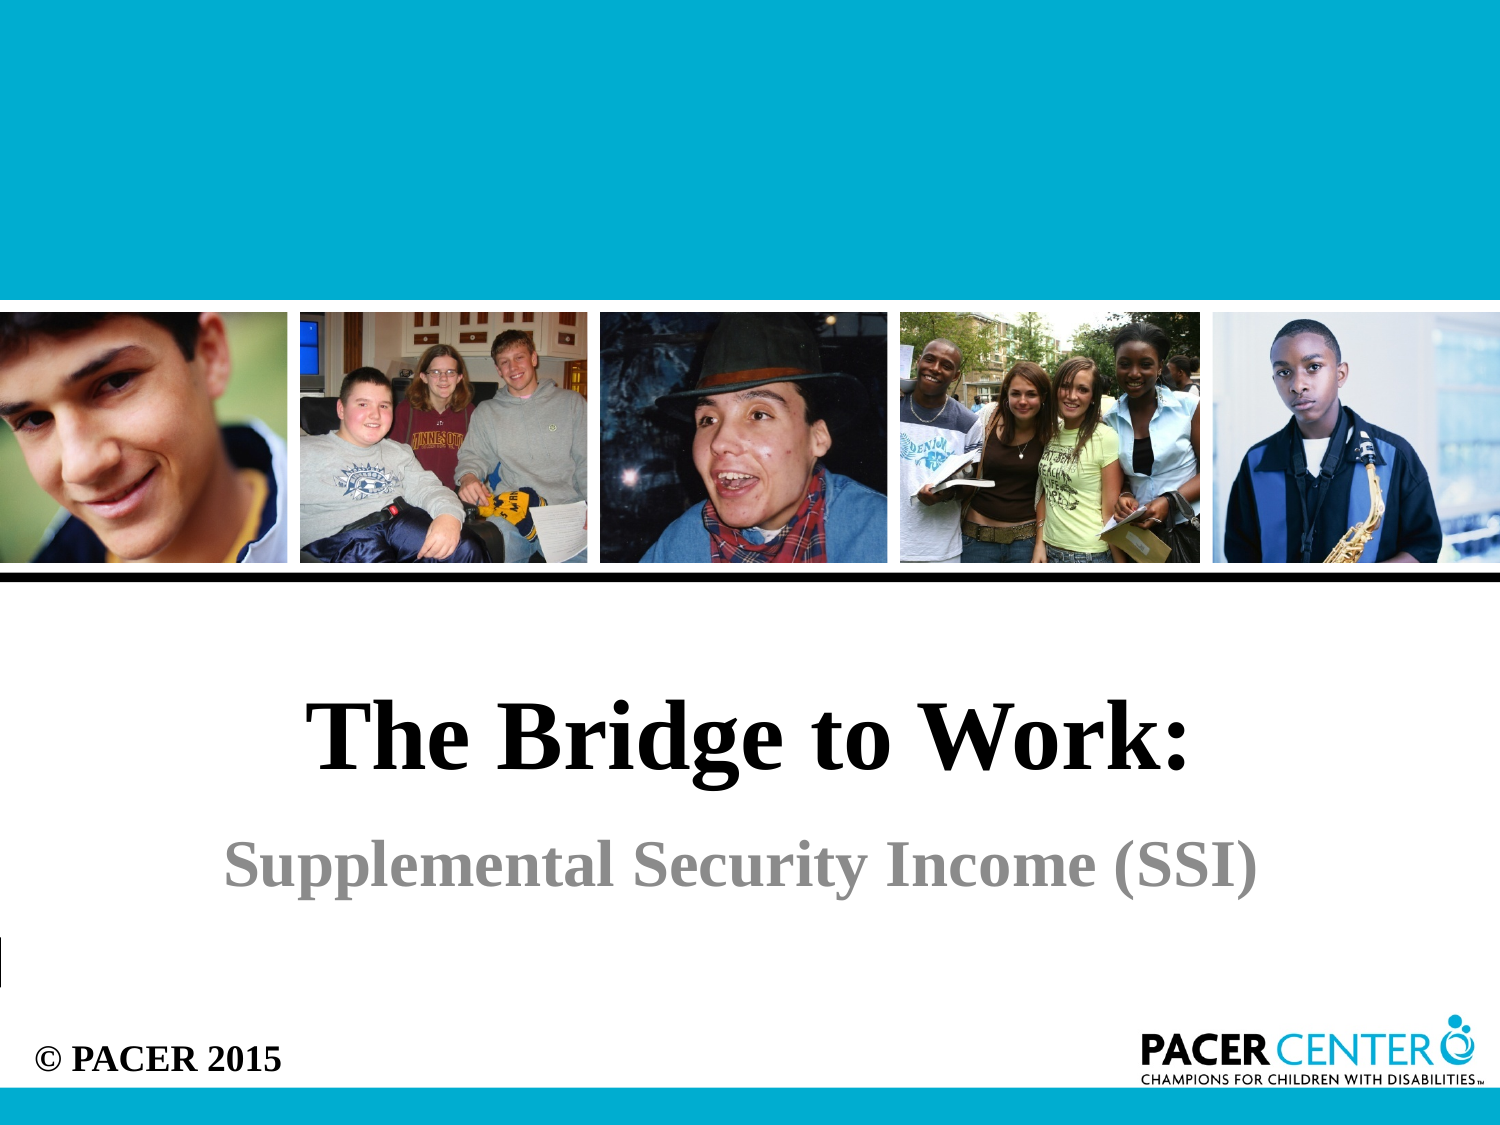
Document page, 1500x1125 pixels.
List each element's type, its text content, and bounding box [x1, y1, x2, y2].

text_box [0, 0, 1500, 300]
text_box © PACER 2015 [0, 1026, 297, 1087]
picture [1137, 1012, 1488, 1087]
title The Bridge to Work: [112, 608, 1388, 850]
picture [1212, 312, 1500, 563]
picture [899, 312, 1201, 563]
text_box [0, 1087, 1500, 1125]
picture [0, 312, 288, 563]
subtitle Supplemental Security Income (SSI) [174, 812, 1325, 950]
picture [299, 312, 588, 563]
picture [599, 312, 888, 563]
